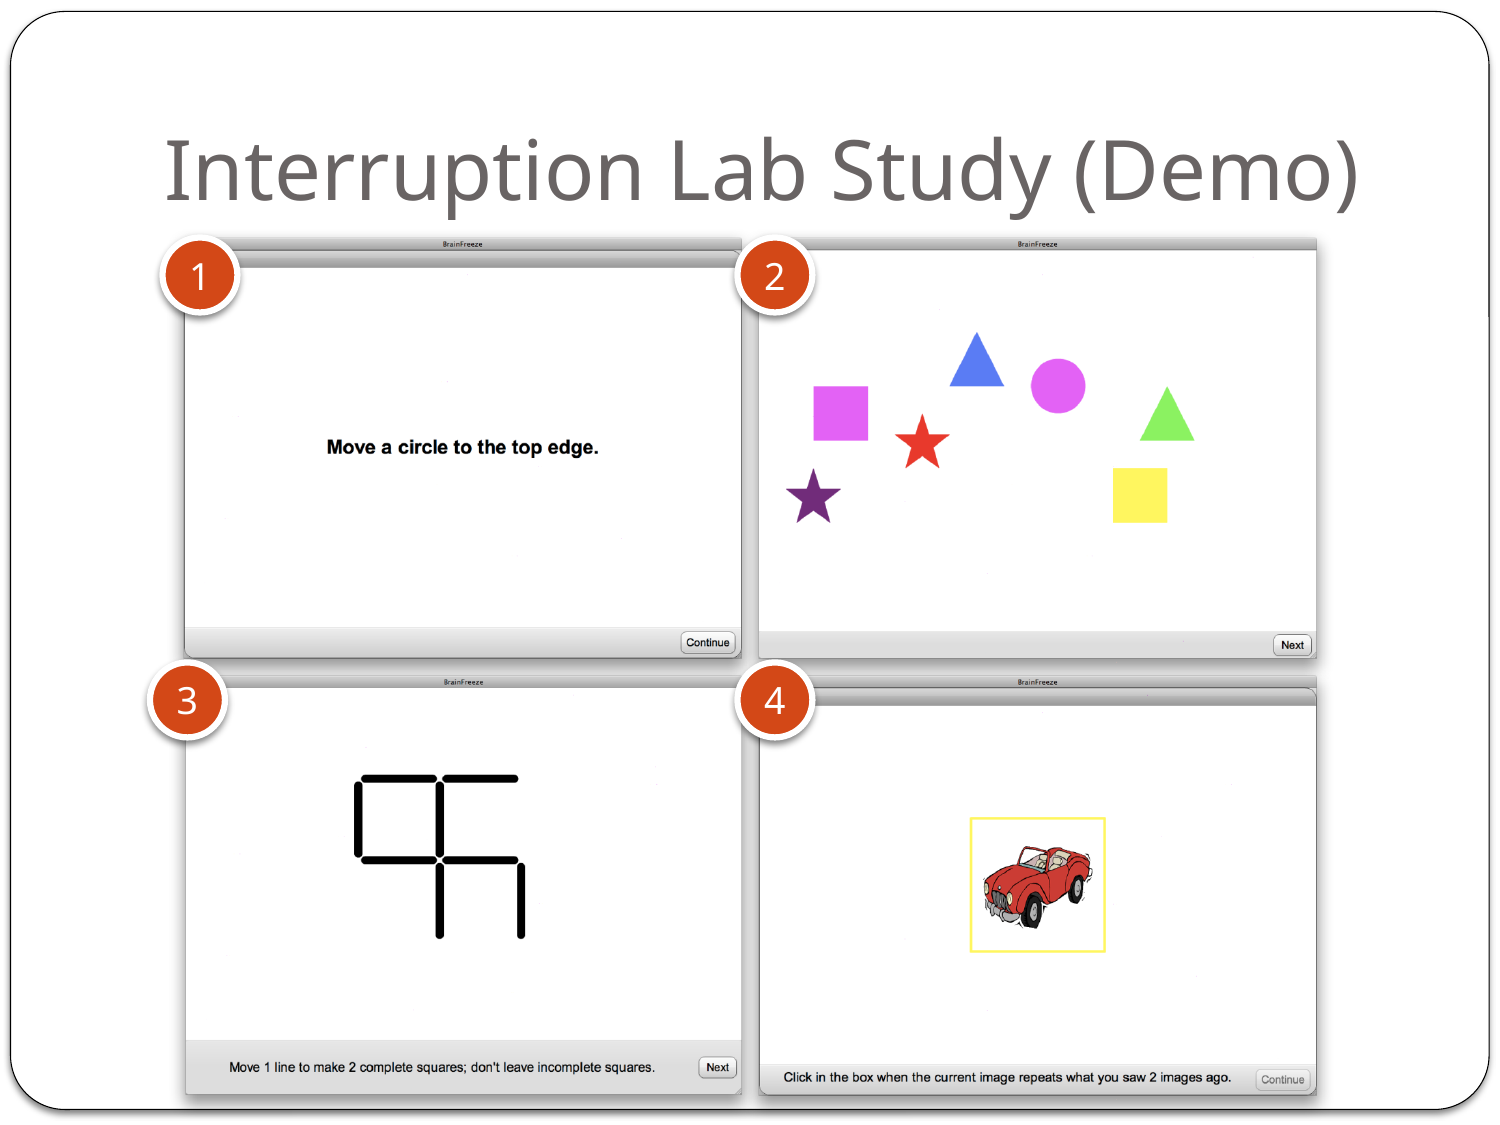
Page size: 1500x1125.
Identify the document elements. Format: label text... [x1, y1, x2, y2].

title Interruption Lab Study (Demo) [150, 45, 1425, 233]
picture [162, 224, 1338, 1125]
text_box 3 [146, 674, 158, 728]
